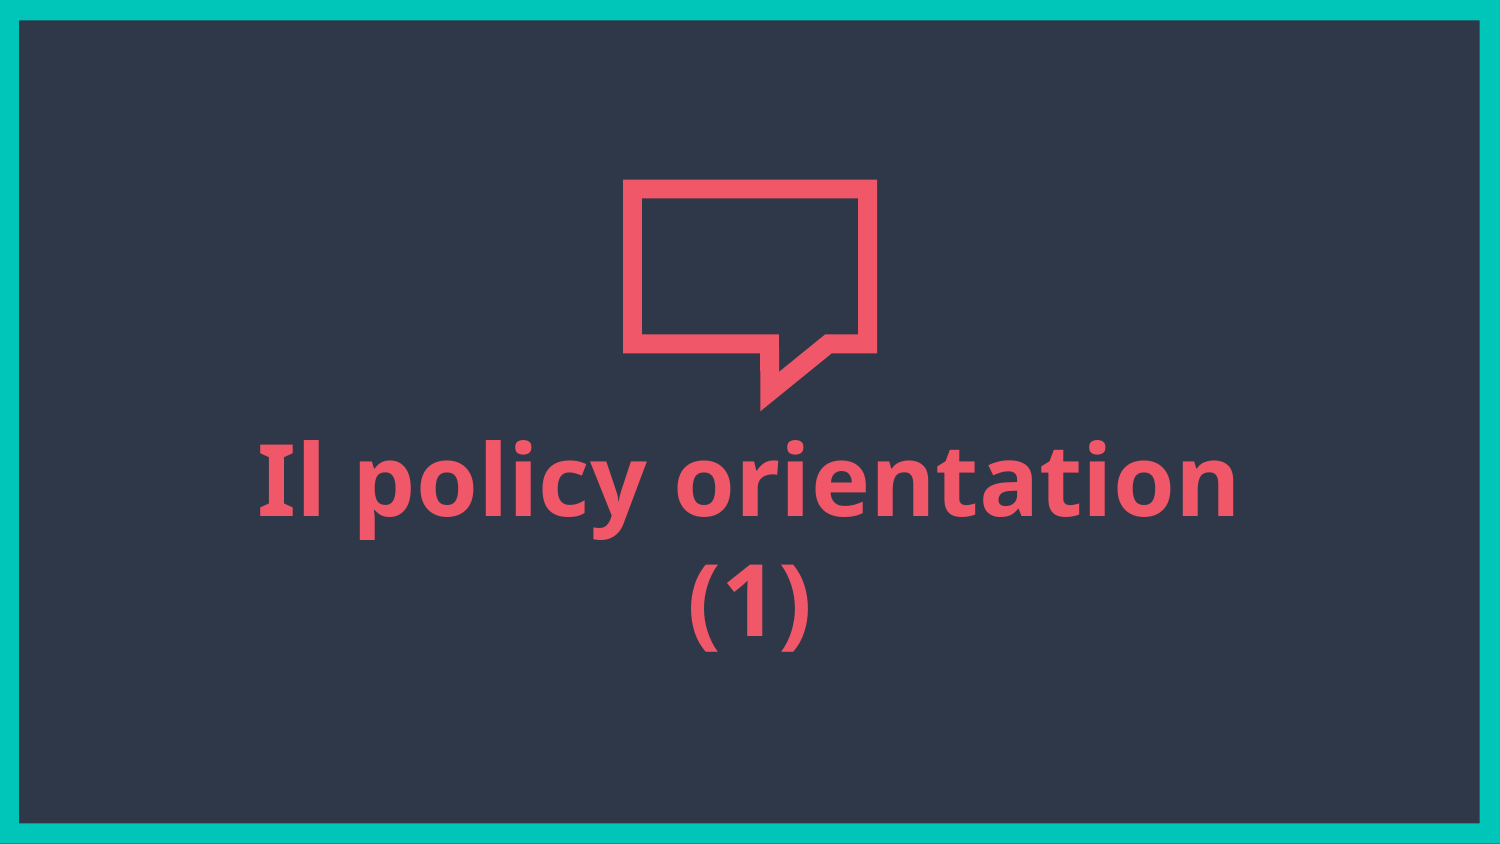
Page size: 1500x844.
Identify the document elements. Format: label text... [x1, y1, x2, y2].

title Il policy orientation (1) [172, 401, 1328, 592]
